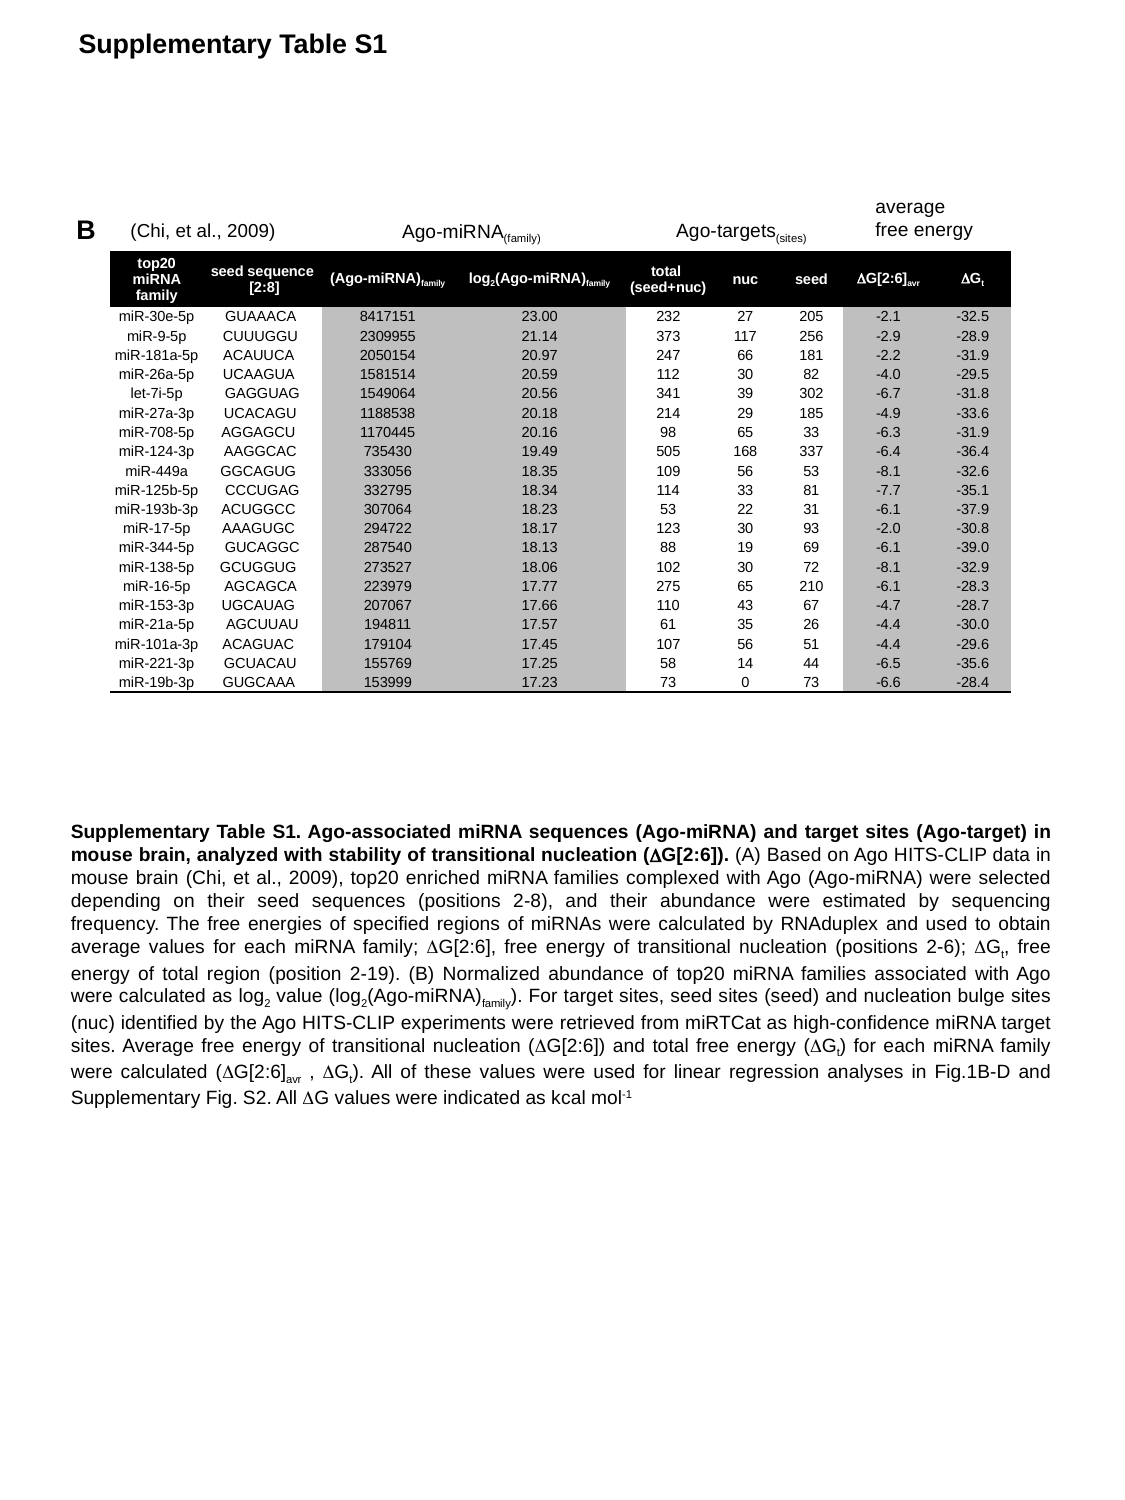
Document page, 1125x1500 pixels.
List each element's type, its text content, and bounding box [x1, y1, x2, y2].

table_cell 29 [711, 403, 780, 422]
table_cell -4.9 [843, 403, 934, 422]
table_cell 207067 [322, 596, 454, 615]
table_cell AGCAGCA [203, 576, 322, 596]
table_cell 53 [780, 461, 843, 480]
table_cell 73 [626, 673, 711, 691]
table_cell -35.1 [934, 480, 1011, 499]
table_cell 181 [780, 345, 843, 365]
table_cell 66 [711, 345, 780, 365]
table_cell 19.49 [454, 442, 626, 461]
table_cell -30.8 [934, 519, 1011, 538]
table_cell 35 [711, 615, 780, 634]
table_cell -28.3 [934, 576, 1011, 596]
table_cell UGCAUAG [203, 596, 322, 615]
table_cell 275 [626, 576, 711, 596]
table_cell 117 [711, 326, 780, 345]
table_cell 51 [780, 634, 843, 653]
table_cell -6.3 [843, 422, 934, 442]
table_cell 735430 [322, 442, 454, 461]
table_cell miR-153-3p [110, 596, 203, 615]
table_cell 337 [780, 442, 843, 461]
table_cell 31 [780, 499, 843, 519]
table_cell -31.9 [934, 345, 1011, 365]
table_cell AAAGUGC [203, 519, 322, 538]
table_header nuc [711, 252, 780, 307]
table_cell -8.1 [843, 461, 934, 480]
table_cell -31.8 [934, 384, 1011, 403]
table_cell 102 [626, 557, 711, 576]
table_cell GUGCAAA [203, 673, 322, 691]
table_cell -36.4 [934, 442, 1011, 461]
table_cell miR-221-3p [110, 653, 203, 673]
table_cell 18.35 [454, 461, 626, 480]
table_cell GUCAGGC [203, 538, 322, 557]
table_cell 302 [780, 384, 843, 403]
table_cell 17.66 [454, 596, 626, 615]
table_cell -6.4 [843, 442, 934, 461]
table_cell 194811 [322, 615, 454, 634]
table_cell 61 [626, 615, 711, 634]
table_cell 26 [780, 615, 843, 634]
table_cell miR-101a-3p [110, 634, 203, 653]
table_cell miR-30e-5p [110, 307, 203, 326]
table_header top20 miRNA family [110, 251, 203, 307]
table_cell 17.25 [454, 653, 626, 673]
table_cell 93 [780, 519, 843, 538]
table_cell miR-708-5p [110, 422, 203, 442]
table_cell 23.00 [454, 307, 626, 326]
table_cell 44 [780, 653, 843, 673]
table_cell miR-27a-3p [110, 403, 203, 422]
text_box Supplementary Table S1 [63, 19, 403, 67]
table_cell miR-125b-5p [110, 480, 203, 499]
table_cell 19 [711, 538, 780, 557]
table_cell miR-17-5p [110, 519, 203, 538]
table_cell -32.5 [934, 307, 1011, 326]
table_cell 20.16 [454, 422, 626, 442]
table_cell UCACAGU [203, 403, 322, 422]
table_cell 112 [626, 365, 711, 384]
table_cell 505 [626, 442, 711, 461]
table_cell -32.9 [934, 557, 1011, 576]
table_cell miR-138-5p [110, 557, 203, 576]
table_cell 33 [780, 422, 843, 442]
table_cell 223979 [322, 576, 454, 596]
table_cell 30 [711, 519, 780, 538]
table_cell 18.06 [454, 557, 626, 576]
text_box Ago-miRNA(family) [387, 211, 569, 253]
table_cell -2.1 [843, 307, 934, 326]
table_cell -28.7 [934, 596, 1011, 615]
table_cell miR-193b-3p [110, 499, 203, 519]
table_cell 82 [780, 365, 843, 384]
table_cell 287540 [322, 538, 454, 557]
table_cell -32.6 [934, 461, 1011, 480]
table_cell -29.5 [934, 365, 1011, 384]
table_header seed [780, 252, 843, 307]
table_cell -31.9 [934, 422, 1011, 442]
table_header DGt [934, 251, 1011, 307]
table_cell 332795 [322, 480, 454, 499]
table_cell -29.6 [934, 634, 1011, 653]
table_cell miR-181a-5p [110, 345, 203, 365]
table_cell 39 [711, 384, 780, 403]
table_cell 56 [711, 461, 780, 480]
table_cell 18.17 [454, 519, 626, 538]
table_cell 210 [780, 576, 843, 596]
table_cell 1188538 [322, 403, 454, 422]
table_cell 18.13 [454, 538, 626, 557]
table_cell 232 [626, 307, 711, 326]
table_cell 247 [626, 345, 711, 365]
table_cell -6.1 [843, 538, 934, 557]
table_cell -4.4 [843, 634, 934, 653]
table_cell GCUACAU [203, 653, 322, 673]
table_cell 373 [626, 326, 711, 345]
table_cell -28.4 [934, 673, 1011, 691]
table_cell -6.1 [843, 499, 934, 519]
table_cell -6.7 [843, 384, 934, 403]
table_header DG[2:6]avr [843, 251, 934, 307]
table_cell 2050154 [322, 345, 454, 365]
text_box Ago-targets(sites) [661, 210, 843, 252]
table_cell -7.7 [843, 480, 934, 499]
table_cell -4.7 [843, 596, 934, 615]
table_cell CCCUGAG [203, 480, 322, 499]
table_cell 17.57 [454, 615, 626, 634]
table_cell -2.2 [843, 345, 934, 365]
table_cell 214 [626, 403, 711, 422]
table_cell CUUUGGU [203, 326, 322, 345]
table_cell 153999 [322, 673, 454, 691]
text_box Supplementary Table S1. Ago-associated miRNA sequences (Ago-miRNA) and target sites (Ago-target) in mouse brain, analyzed with stability of transitional nucleation (DG[2:6]). (A) Based on Ago HITS-CLIP data in mouse brain (Chi, et al., 2009), top20 enriched miRNA families complexed with Ago (Ago-miRNA) were selected depending on their seed sequences (positions 2-8), and their abundance were estimated by sequencing frequency. The free energies of specified regions of miRNAs were calculated by RNAduplex and used to obtain average values for each miRNA family; DG[2:6], free energy of transitional nucleation (positions 2-6); DGt, free energy of total region (position 2-19). (B) Normalized abundance of top20 miRNA families associated with Ago were calculated as log2 value (log2(Ago-miRNA)family). For target sites, seed sites (seed) and nucleation bulge sites (nuc) identified by the Ago HITS-CLIP experiments were retrieved from miRTCat as high-confidence miRNA target sites. Average free energy of transitional nucleation (DG[2:6]) and total free energy (DGt) for each miRNA family were calculated (DG[2:6]avr , DGt). All of these values were used for linear regression analyses in Fig.1B-D and Supplementary Fig. S2. All DG values were indicated as kcal mol-1 [56, 811, 1066, 1230]
table_cell let-7i-5p [110, 384, 203, 403]
table_cell UCAAGUA [203, 365, 322, 384]
table_cell -30.0 [934, 615, 1011, 634]
table_cell GCUGGUG [203, 557, 322, 576]
table_cell 30 [711, 365, 780, 384]
table_cell 20.59 [454, 365, 626, 384]
table_cell miR-16-5p [110, 576, 203, 596]
table_cell 17.77 [454, 576, 626, 596]
table_cell 27 [711, 307, 780, 326]
table_cell 67 [780, 596, 843, 615]
table_cell AGGAGCU [203, 422, 322, 442]
table_cell 256 [780, 326, 843, 345]
table_cell 205 [780, 307, 843, 326]
table_cell 107 [626, 634, 711, 653]
table_cell 65 [711, 576, 780, 596]
table_cell 69 [780, 538, 843, 557]
table_cell -4.4 [843, 615, 934, 634]
table_cell 17.45 [454, 634, 626, 653]
table_cell 56 [711, 634, 780, 653]
table_cell 22 [711, 499, 780, 519]
table_cell GAGGUAG [203, 384, 322, 403]
table_cell 114 [626, 480, 711, 499]
table_cell 73 [780, 673, 843, 691]
table_cell miR-9-5p [110, 326, 203, 345]
table_cell 109 [626, 461, 711, 480]
table_cell -39.0 [934, 538, 1011, 557]
table_cell 333056 [322, 461, 454, 480]
table_cell 58 [626, 653, 711, 673]
table_cell 53 [626, 499, 711, 519]
table_cell 21.14 [454, 326, 626, 345]
table_cell 20.18 [454, 403, 626, 422]
table_cell 43 [711, 596, 780, 615]
table_cell 72 [780, 557, 843, 576]
table_cell ACAUUCA [203, 345, 322, 365]
table_header total (seed+nuc) [626, 251, 711, 307]
table_cell -2.0 [843, 519, 934, 538]
table_cell 110 [626, 596, 711, 615]
table_cell -8.1 [843, 557, 934, 576]
table_cell AAGGCAC [203, 442, 322, 461]
table_cell -6.5 [843, 653, 934, 673]
table_cell 185 [780, 403, 843, 422]
table_cell 30 [711, 557, 780, 576]
table_cell 18.23 [454, 499, 626, 519]
table_cell miR-19b-3p [110, 673, 203, 691]
table_cell 0 [711, 673, 780, 691]
table_cell ACAGUAC [203, 634, 322, 653]
table_cell 1581514 [322, 365, 454, 384]
table_cell 155769 [322, 653, 454, 673]
table_cell -37.9 [934, 499, 1011, 519]
table_cell -6.6 [843, 673, 934, 691]
table_cell 33 [711, 480, 780, 499]
table_cell 14 [711, 653, 780, 673]
table_cell 20.56 [454, 384, 626, 403]
table_cell 20.97 [454, 345, 626, 365]
table_cell miR-26a-5p [110, 365, 203, 384]
table_cell ACUGGCC [203, 499, 322, 519]
table_cell AGCUUAU [203, 615, 322, 634]
table_cell 65 [711, 422, 780, 442]
table_cell 1170445 [322, 422, 454, 442]
table_cell 123 [626, 519, 711, 538]
table_cell miR-124-3p [110, 442, 203, 461]
table_cell 8417151 [322, 307, 454, 326]
table_cell 1549064 [322, 384, 454, 403]
text_box (Chi, et al., 2009) [115, 211, 291, 250]
table_cell miR-21a-5p [110, 615, 203, 634]
table_header log2(Ago-miRNA)family [454, 251, 626, 307]
table_cell -6.1 [843, 576, 934, 596]
table_cell 88 [626, 538, 711, 557]
table_cell 341 [626, 384, 711, 403]
table_cell -28.9 [934, 326, 1011, 345]
table_cell -2.9 [843, 326, 934, 345]
table_cell 179104 [322, 634, 454, 653]
table_cell 168 [711, 442, 780, 461]
table_cell 81 [780, 480, 843, 499]
table_cell 273527 [322, 557, 454, 576]
table_cell 17.23 [454, 673, 626, 691]
table_cell GUAAACA [203, 307, 322, 326]
table_cell 2309955 [322, 326, 454, 345]
table_cell 18.34 [454, 480, 626, 499]
table_header (Ago-miRNA)family [322, 251, 454, 307]
table_cell 294722 [322, 519, 454, 538]
table_header seed sequence [2:8] [203, 251, 322, 307]
table_cell miR-344-5p [110, 538, 203, 557]
table_cell 307064 [322, 499, 454, 519]
table_cell -4.0 [843, 365, 934, 384]
table_cell GGCAGUG [203, 461, 322, 480]
table_cell 98 [626, 422, 711, 442]
table_cell miR-449a [110, 461, 203, 480]
table_cell -33.6 [934, 403, 1011, 422]
text_box B [61, 205, 105, 253]
text_box average free energy [860, 187, 992, 249]
table_cell -35.6 [934, 653, 1011, 673]
